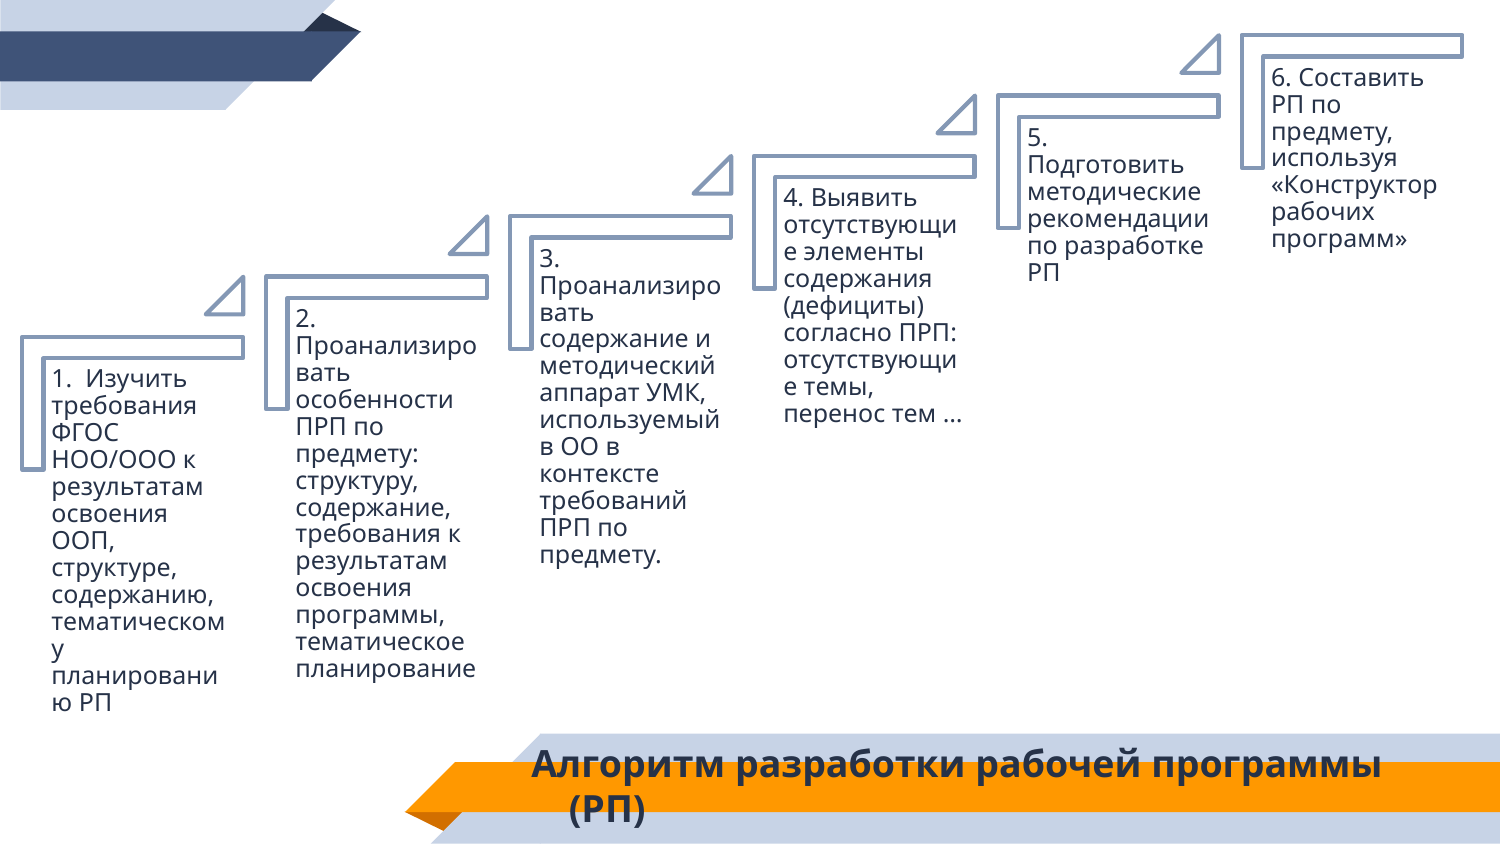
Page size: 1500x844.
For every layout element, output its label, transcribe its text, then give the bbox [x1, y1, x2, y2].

list Алгоритм разработки рабочей программы (РП) [478, 759, 1464, 812]
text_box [20, 0, 1464, 618]
